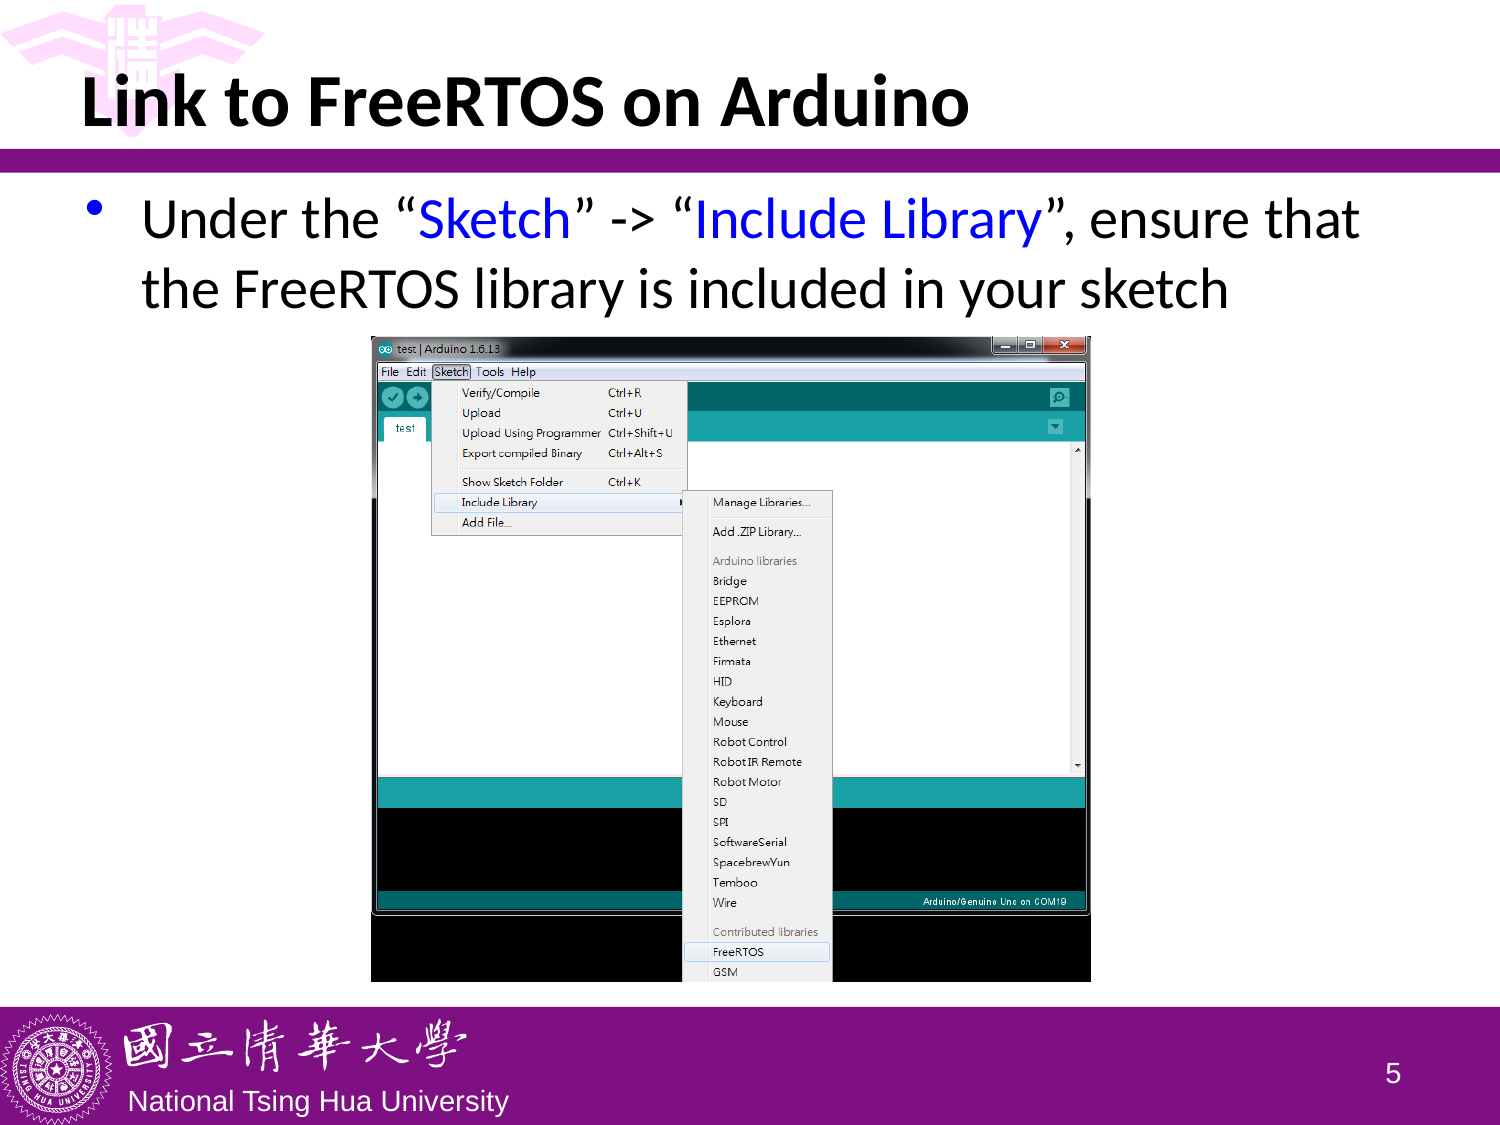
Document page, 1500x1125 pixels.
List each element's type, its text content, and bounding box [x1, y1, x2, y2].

title Link to FreeRTOS on Arduino [66, 37, 1413, 149]
picture [371, 336, 1091, 982]
slide_number 4 [1104, 1021, 1417, 1097]
list Under the “Sketch” -> “Include Library”, ensure that the FreeRTOS library is included in your sketch [69, 172, 1412, 988]
